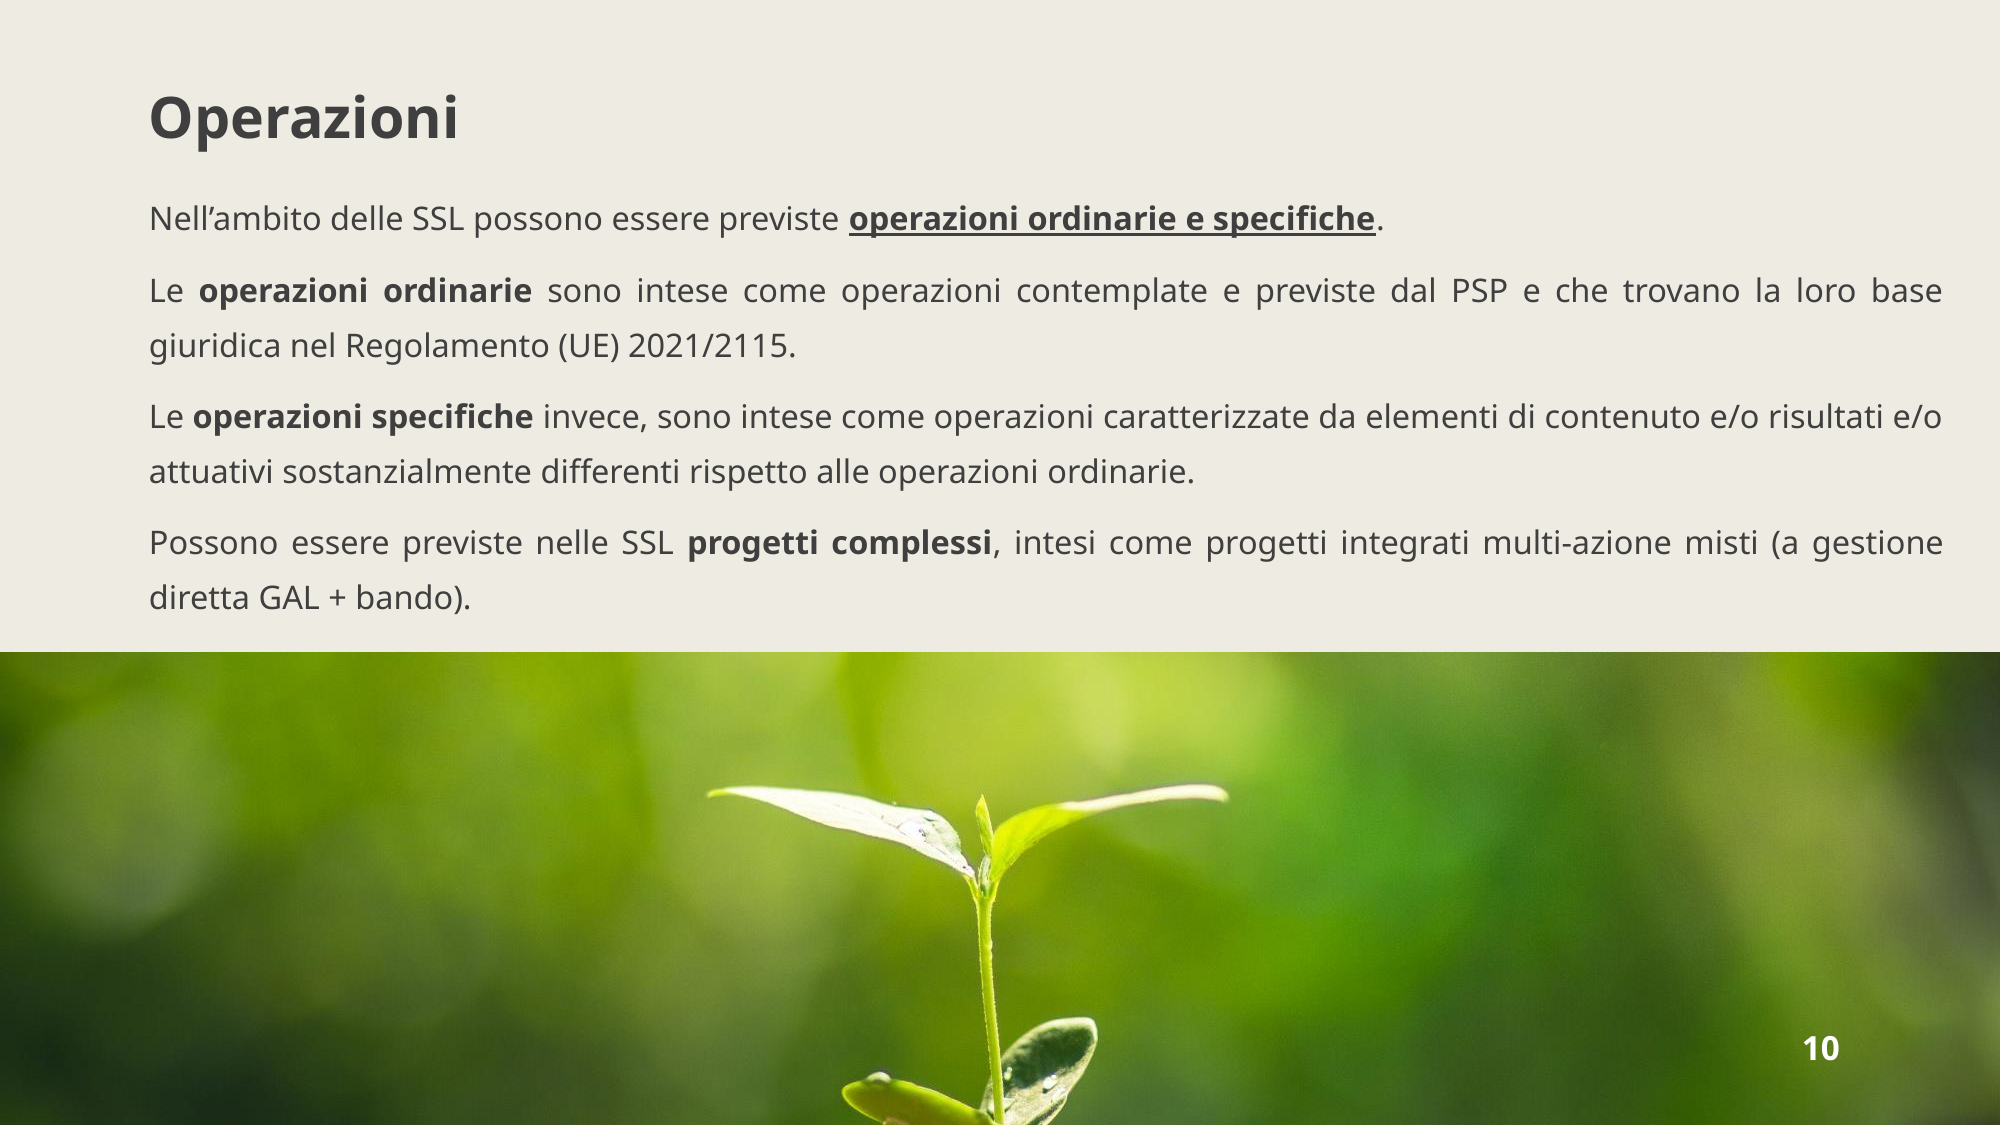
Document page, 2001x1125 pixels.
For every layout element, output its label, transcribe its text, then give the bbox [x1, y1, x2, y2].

picture [0, 652, 2000, 1125]
list Nell’ambito delle SSL possono essere previste operazioni ordinarie e specifiche. Le operazioni ordinarie sono intese come operazioni contemplate e previste dal PSP e che trovano la loro base giuridica nel Regolamento (UE) 2021/2115. Le operazioni specifiche invece, sono intese come operazioni caratterizzate da elementi di contenuto e/o risultati e/o attuativi sostanzialmente differenti rispetto alle operazioni ordinarie. Possono essere previste nelle SSL progetti complessi, intesi come progetti integrati multi-azione misti (a gestione diretta GAL + bando). [130, 164, 1964, 632]
title Operazioni [130, 41, 1487, 164]
